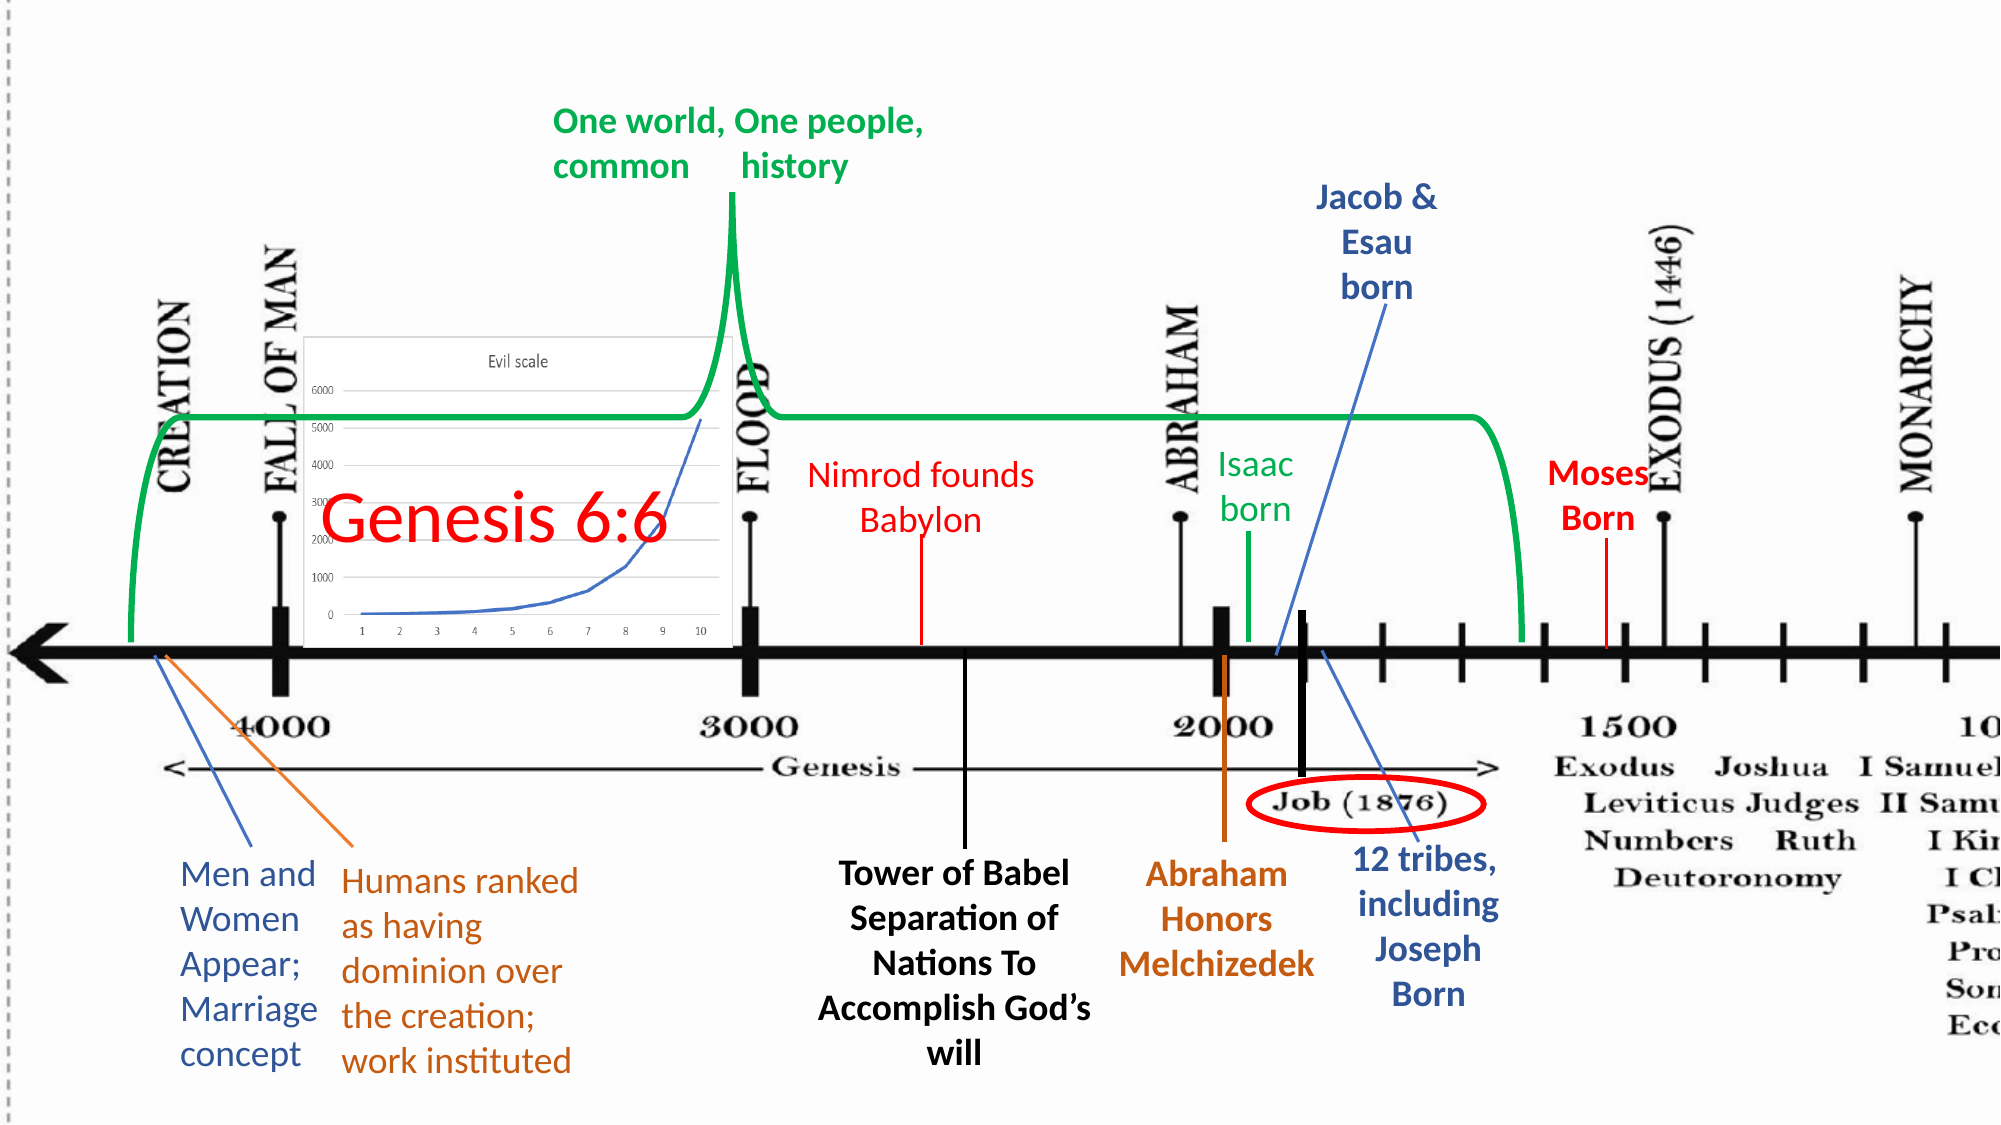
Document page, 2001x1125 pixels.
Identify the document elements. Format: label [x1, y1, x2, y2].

picture [0, 0, 2000, 1125]
text_box [154, 655, 165, 847]
text_box [165, 655, 353, 847]
text_box [1275, 303, 1386, 656]
text_box [1321, 650, 1419, 842]
